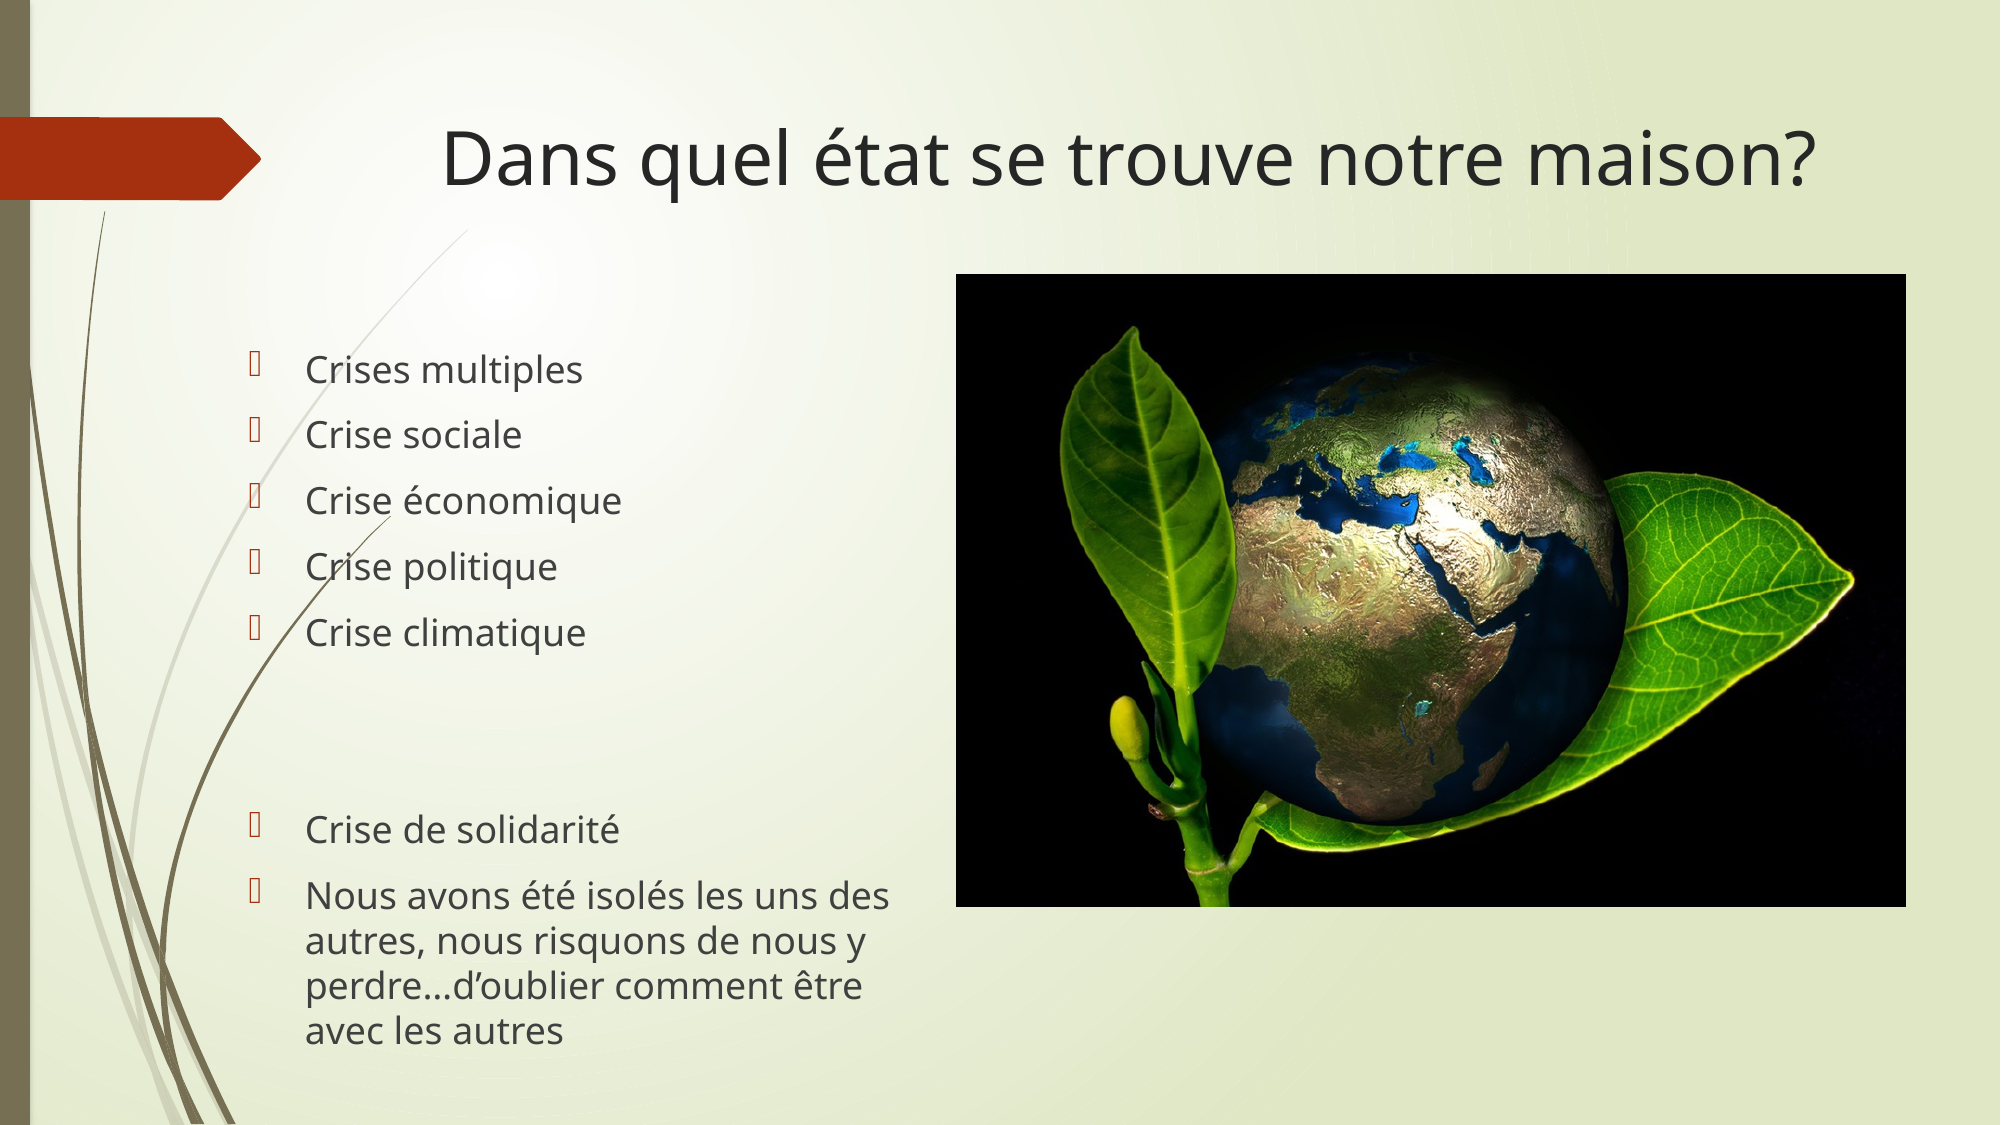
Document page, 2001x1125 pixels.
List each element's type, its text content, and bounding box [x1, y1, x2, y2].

list Crises multiples Crise sociale Crise économique Crise politique Crise climatique Crise de solidarité Nous avons été isolés les uns des autres, nous risquons de nous y perdre…d’oublier comment être avec les autres [233, 338, 936, 1092]
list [956, 274, 1906, 907]
title Dans quel état se trouve notre maison? [425, 102, 1888, 313]
